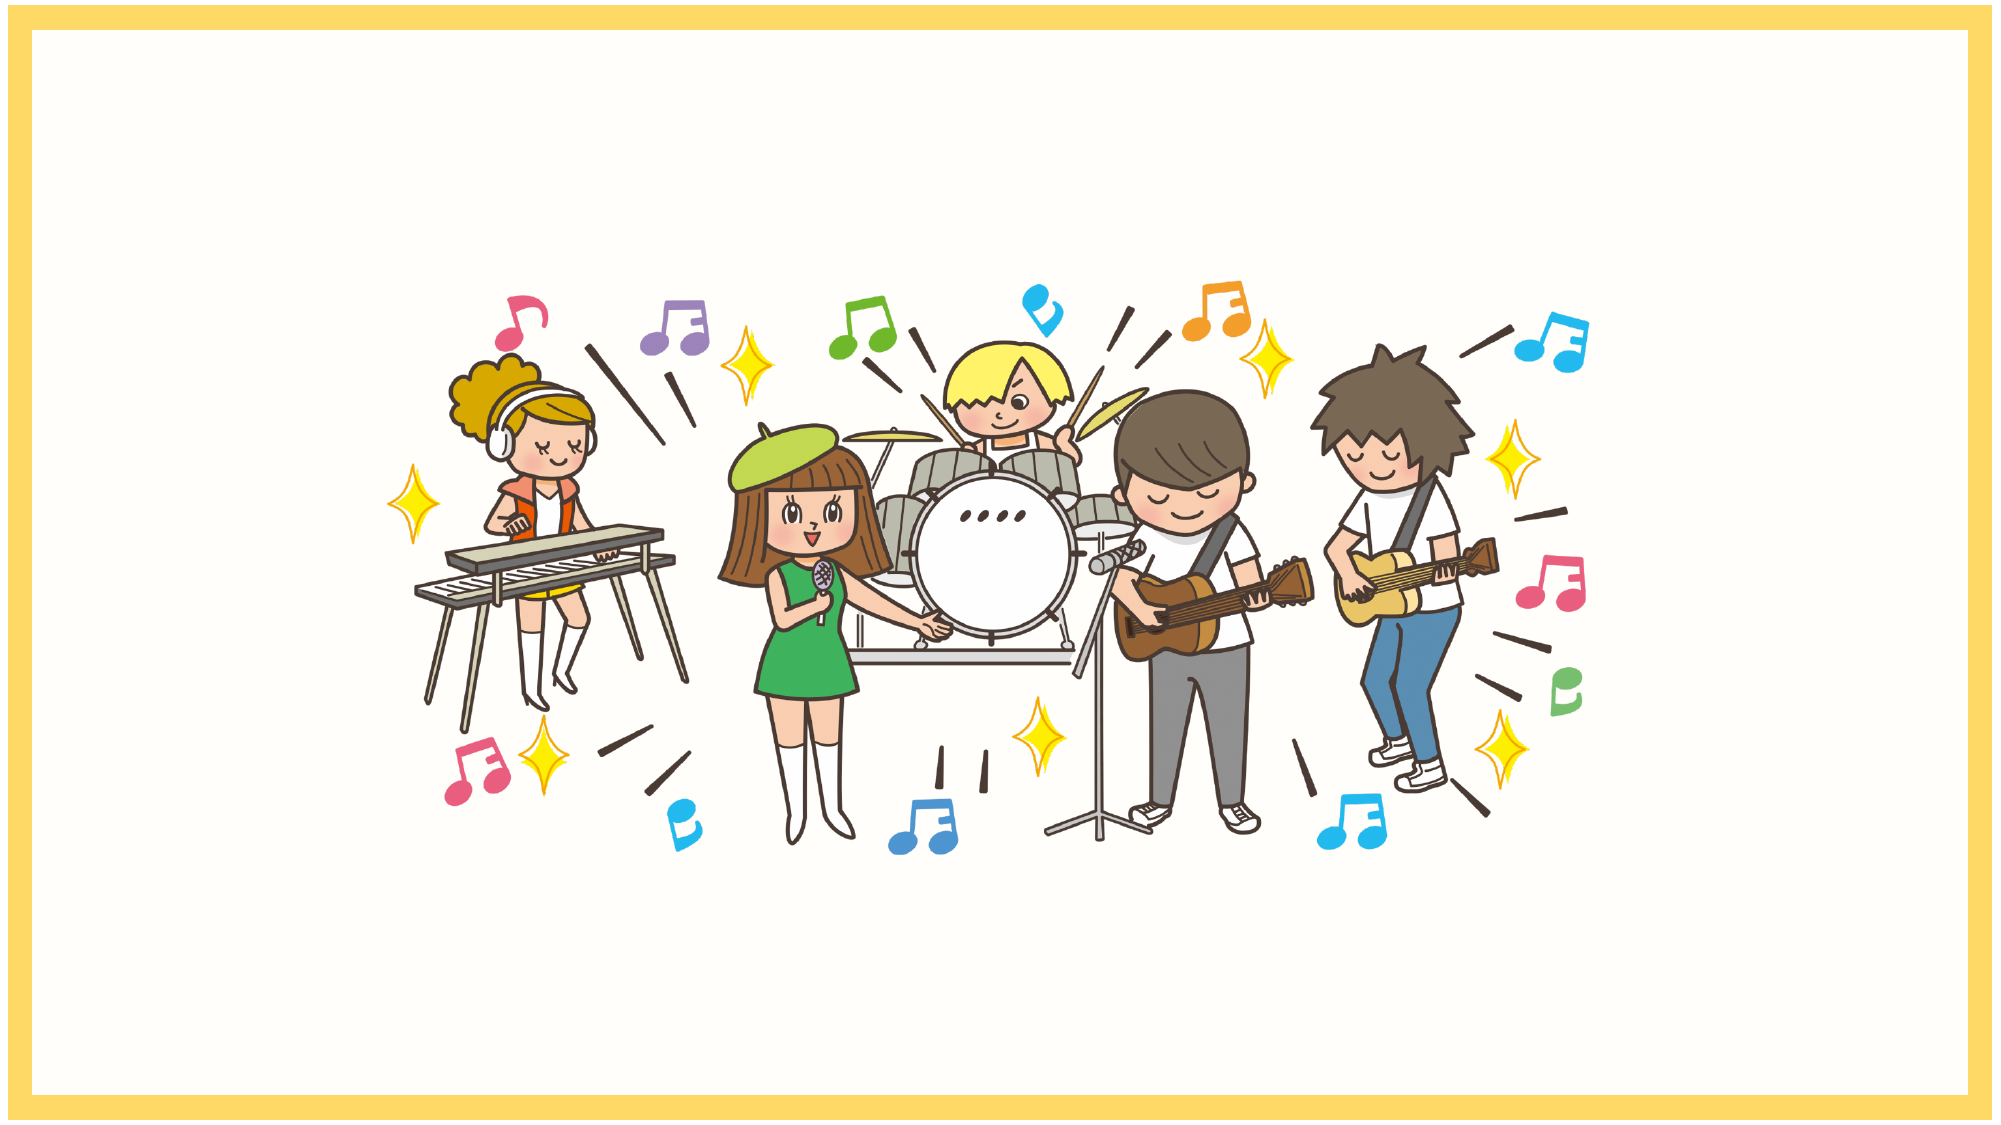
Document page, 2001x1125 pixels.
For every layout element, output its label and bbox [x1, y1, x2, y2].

text_box [19, 16, 1981, 1108]
picture [378, 245, 1622, 880]
